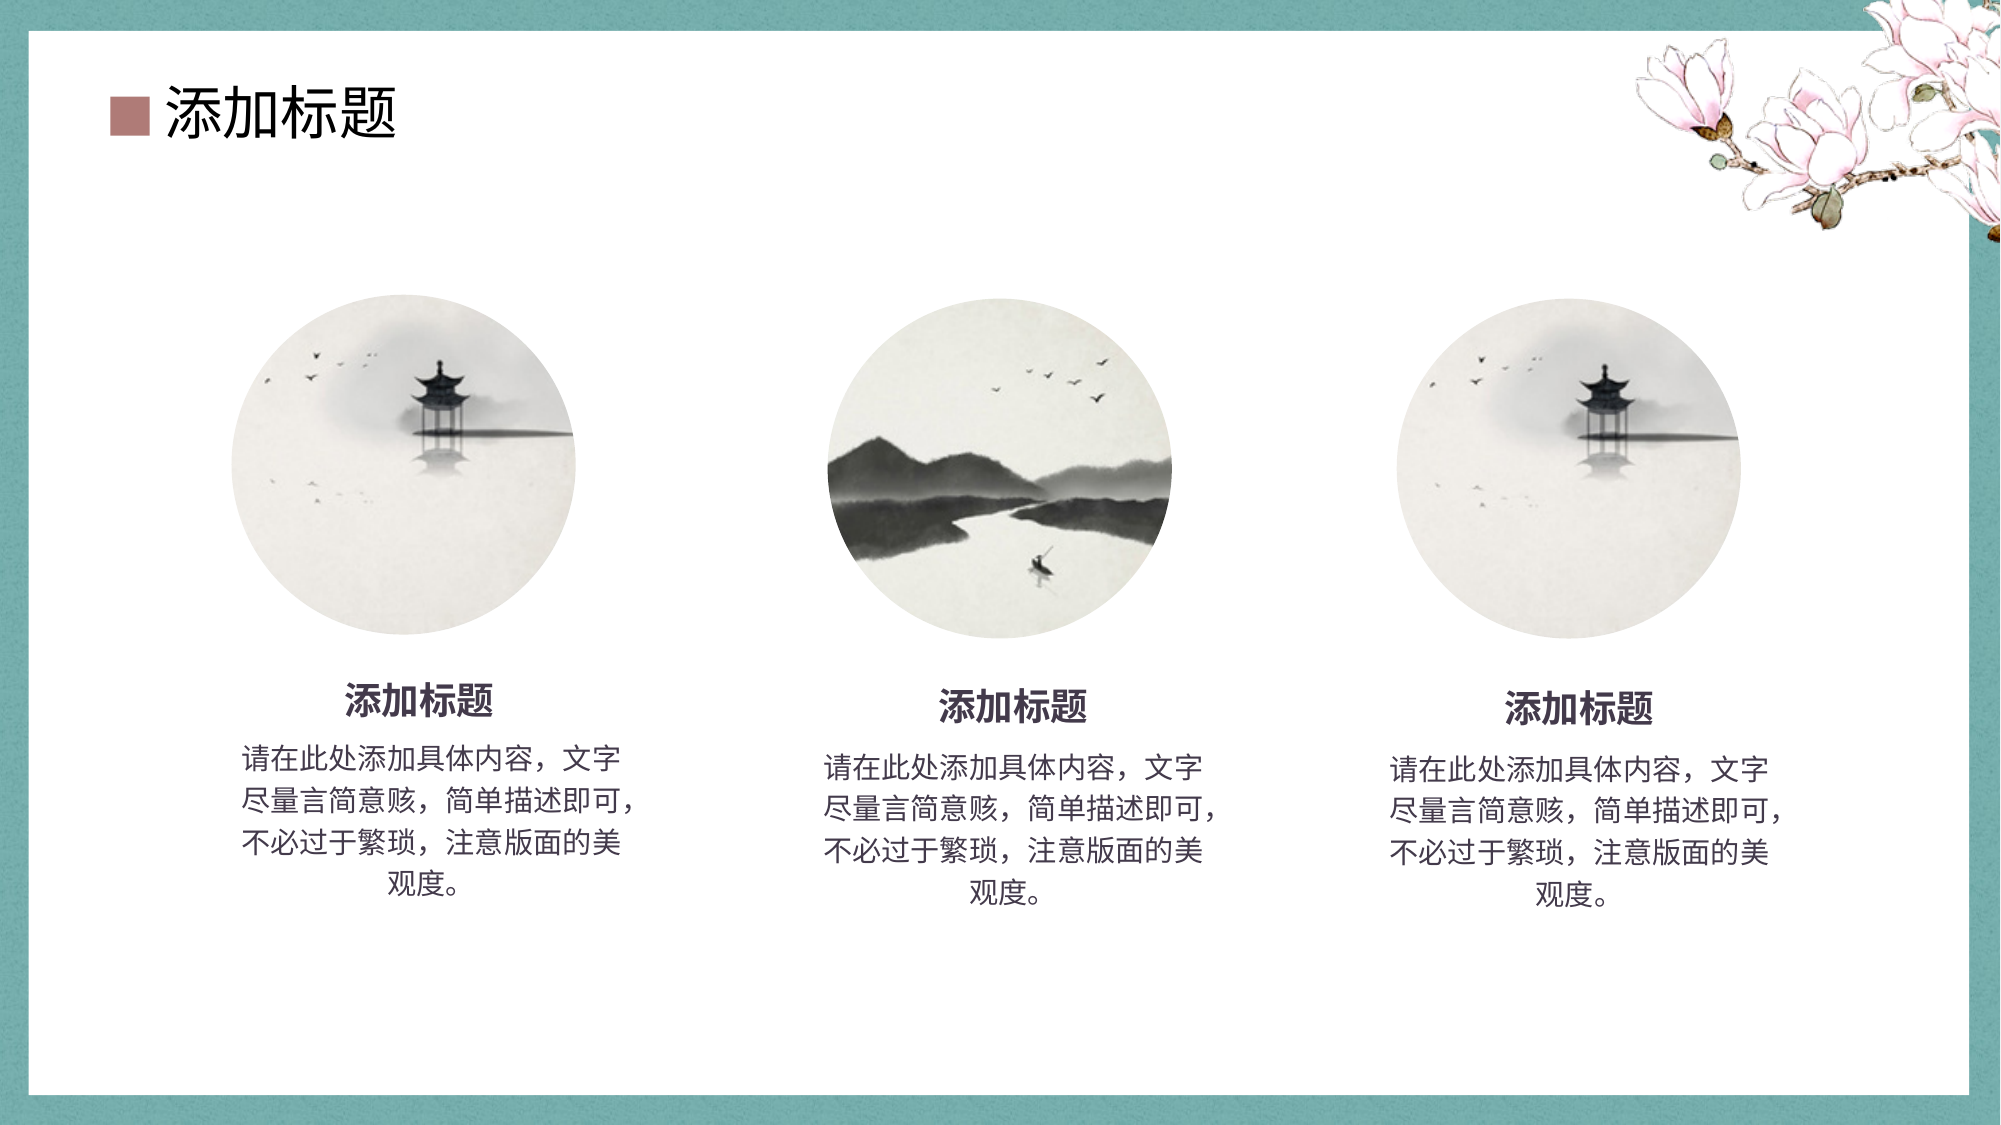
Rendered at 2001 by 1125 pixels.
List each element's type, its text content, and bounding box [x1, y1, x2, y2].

text_box 请在此处添加具体内容，文字尽量言简意赅，简单描述即可，不必过于繁琐，注意版面的美观度。 [1372, 736, 1787, 959]
text_box 添加标题 [923, 675, 1221, 735]
text_box 请在此处添加具体内容，文字尽量言简意赅，简单描述即可，不必过于繁琐，注意版面的美观度。 [806, 735, 1221, 957]
text_box 添加标题 [329, 669, 620, 726]
picture [0, 0, 2001, 1125]
text_box 请在此处添加具体内容，文字尽量言简意赅，简单描述即可，不必过于繁琐，注意版面的美观度。 [224, 726, 638, 948]
text_box [109, 96, 151, 137]
text_box 添加标题 [149, 69, 456, 154]
text_box 添加标题 [1489, 677, 1741, 736]
